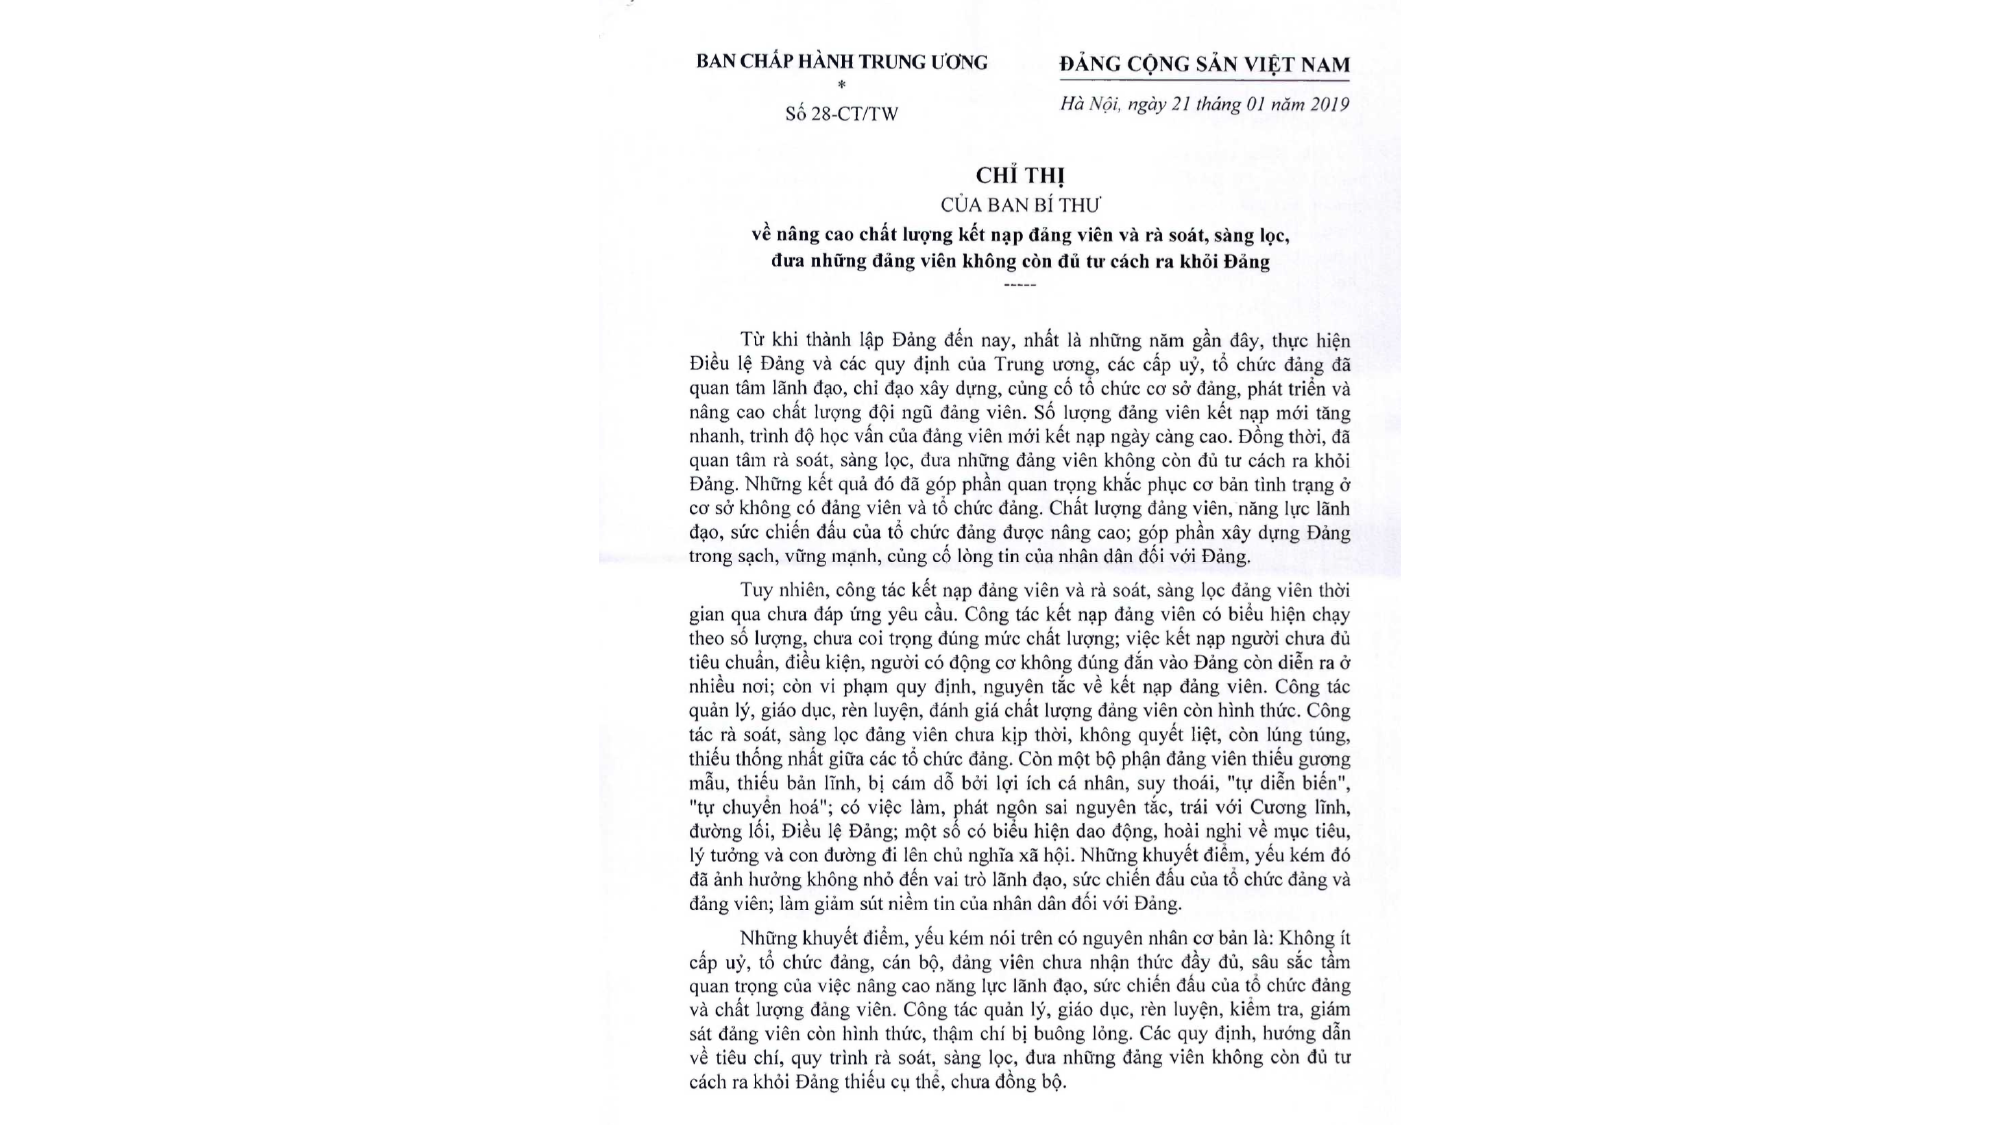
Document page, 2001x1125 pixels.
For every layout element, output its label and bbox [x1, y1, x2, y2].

picture [599, 0, 1401, 1125]
